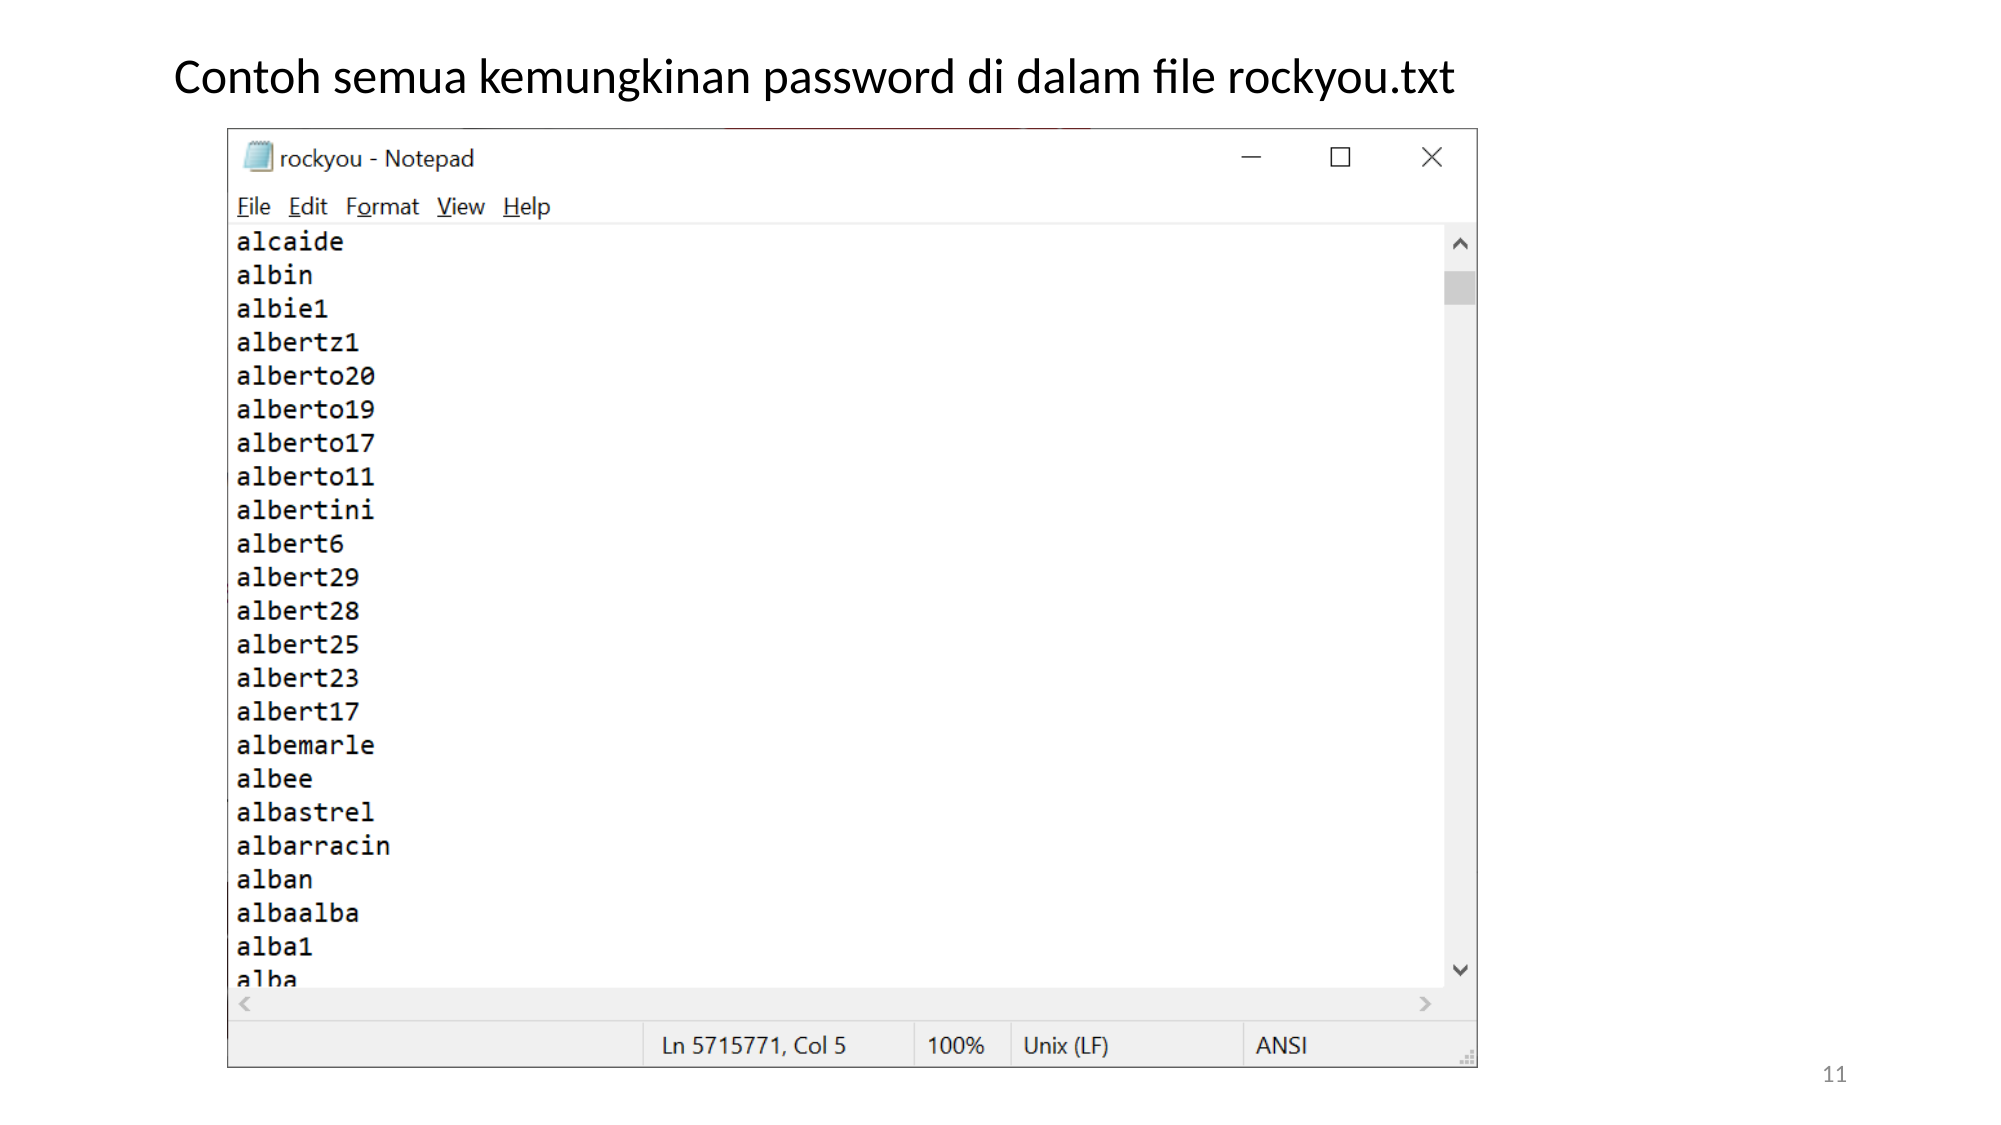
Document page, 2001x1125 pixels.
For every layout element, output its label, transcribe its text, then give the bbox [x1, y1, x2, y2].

picture [227, 128, 1478, 1068]
slide_number 11 [1412, 1042, 1863, 1103]
text_box Contoh semua kemungkinan password di dalam file rockyou.txt [159, 36, 1472, 112]
